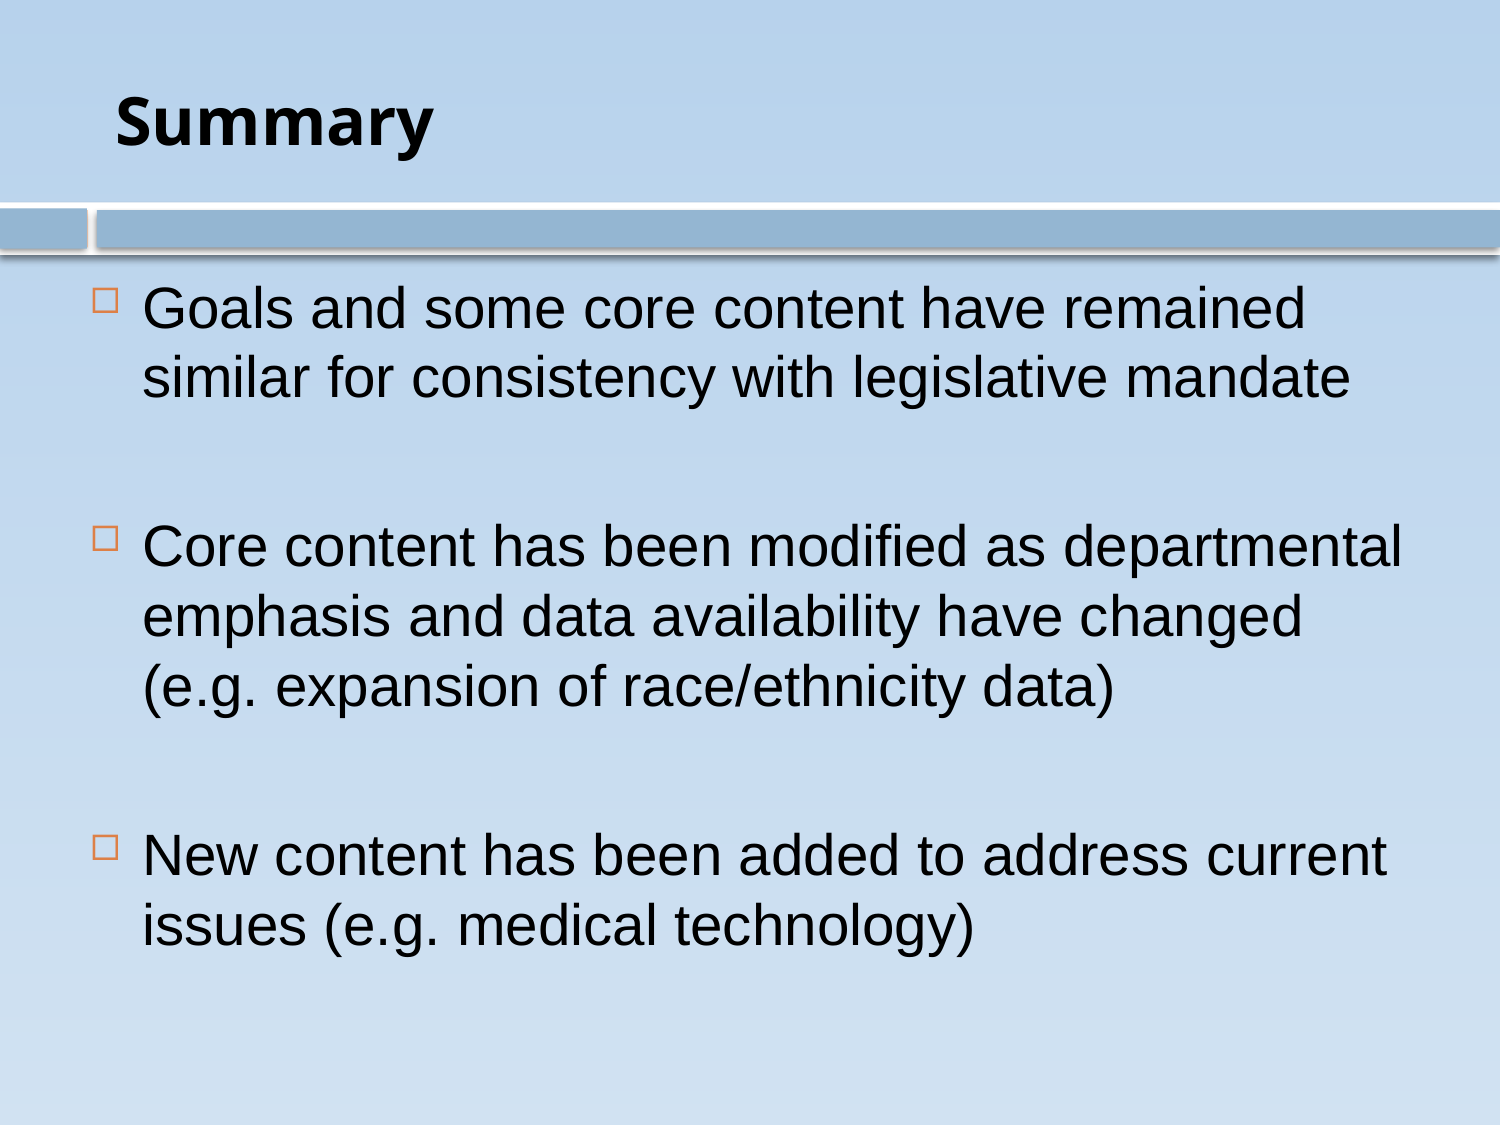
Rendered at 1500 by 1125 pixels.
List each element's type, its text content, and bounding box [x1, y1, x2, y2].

text_box [0, 208, 87, 249]
list Goals and some core content have remained similar for consistency with legislative mandate Core content has been modified as departmental emphasis and data availability have changed (e.g. expansion of race/ethnicity data) New content has been added to address current issues (e.g. medical technology) [75, 262, 1425, 1075]
title Summary [100, 37, 1438, 200]
